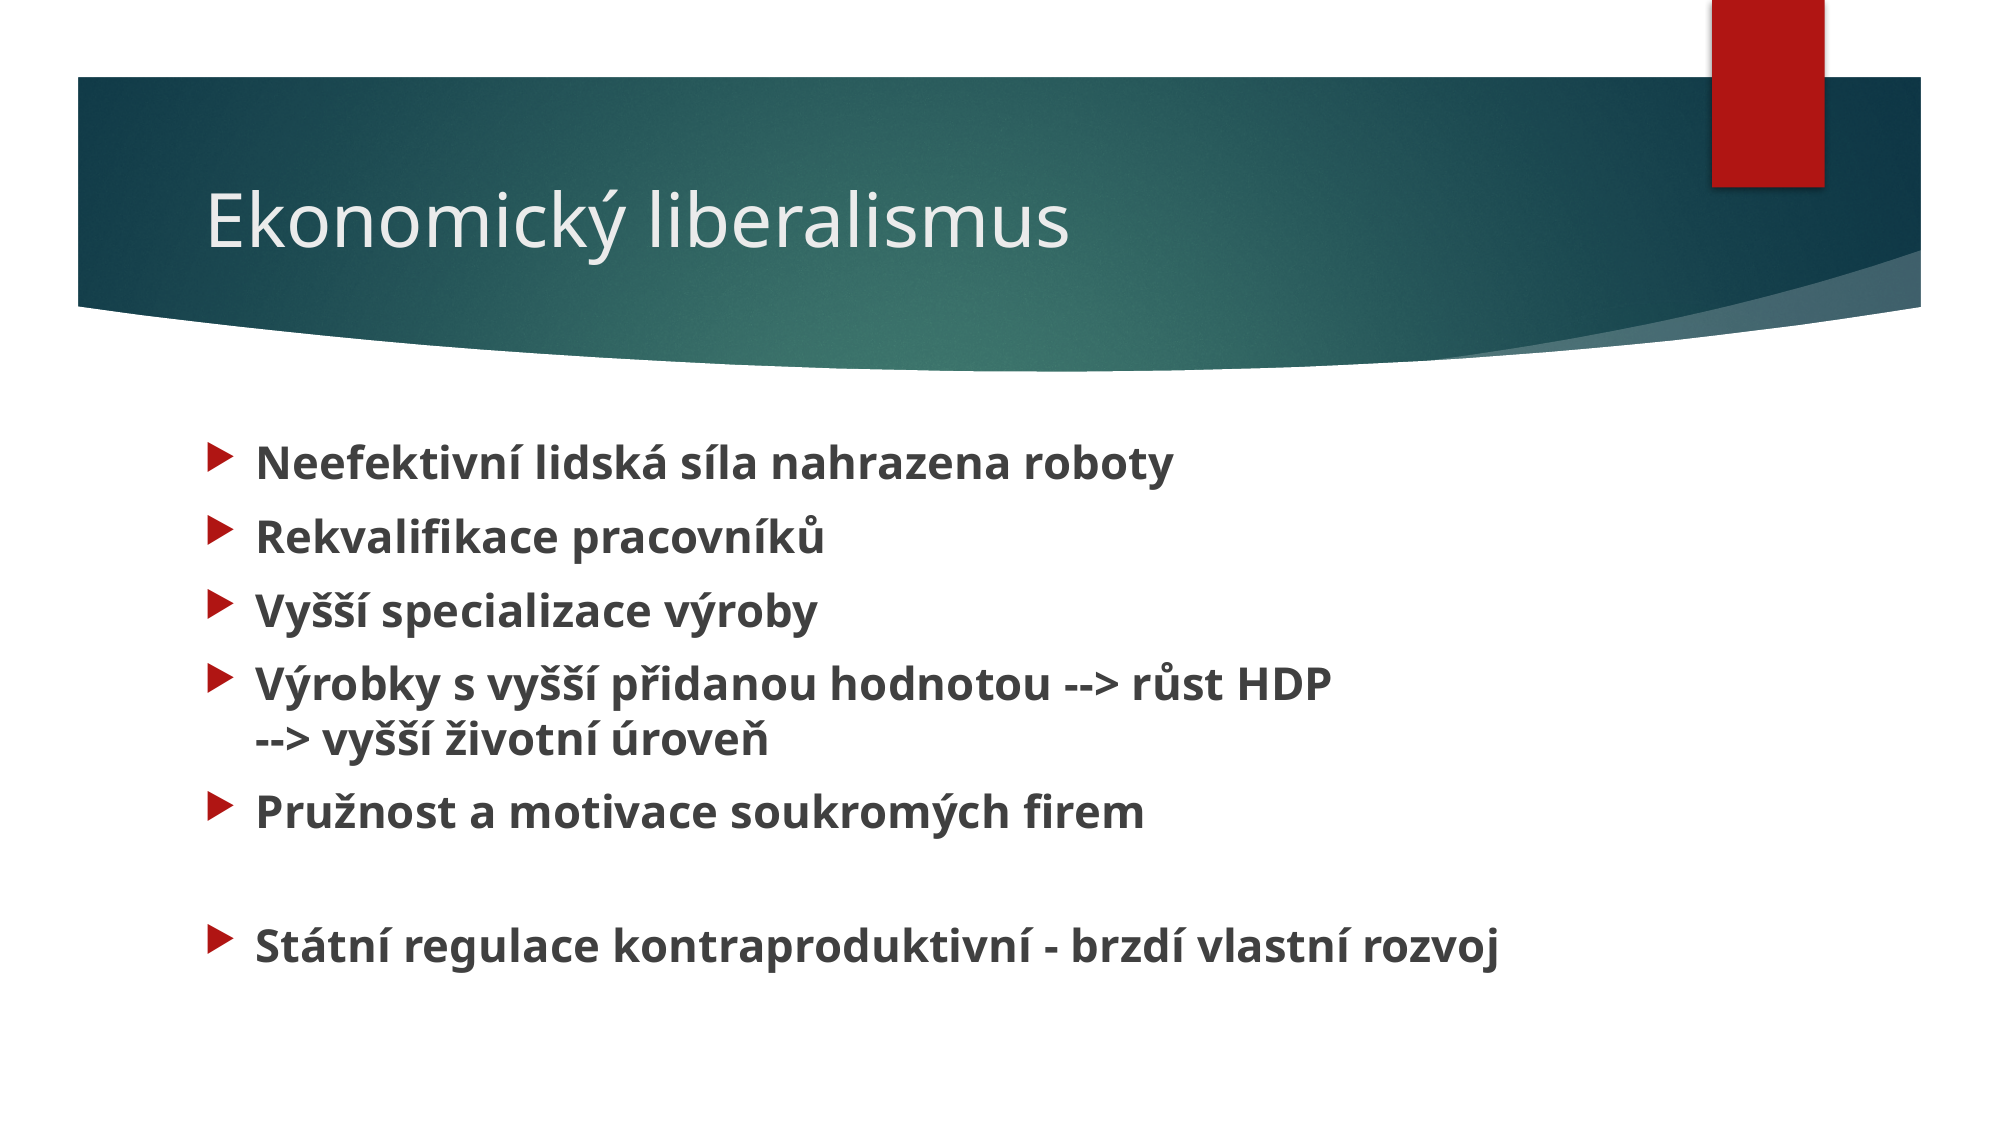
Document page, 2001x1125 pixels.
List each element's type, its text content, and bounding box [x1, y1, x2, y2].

title Ekonomický liberalismus [189, 159, 1638, 276]
list Neefektivní lidská síla nahrazena roboty Rekvalifikace pracovníků Vyšší specializace výroby Výrobky s vyšší přidanou hodnotou --> růst HDP --> vyšší životní úroveň Pružnost a motivace soukromých firem Státní regulace kontraproduktivní - brzdí vlastní rozvoj [189, 427, 1638, 988]
